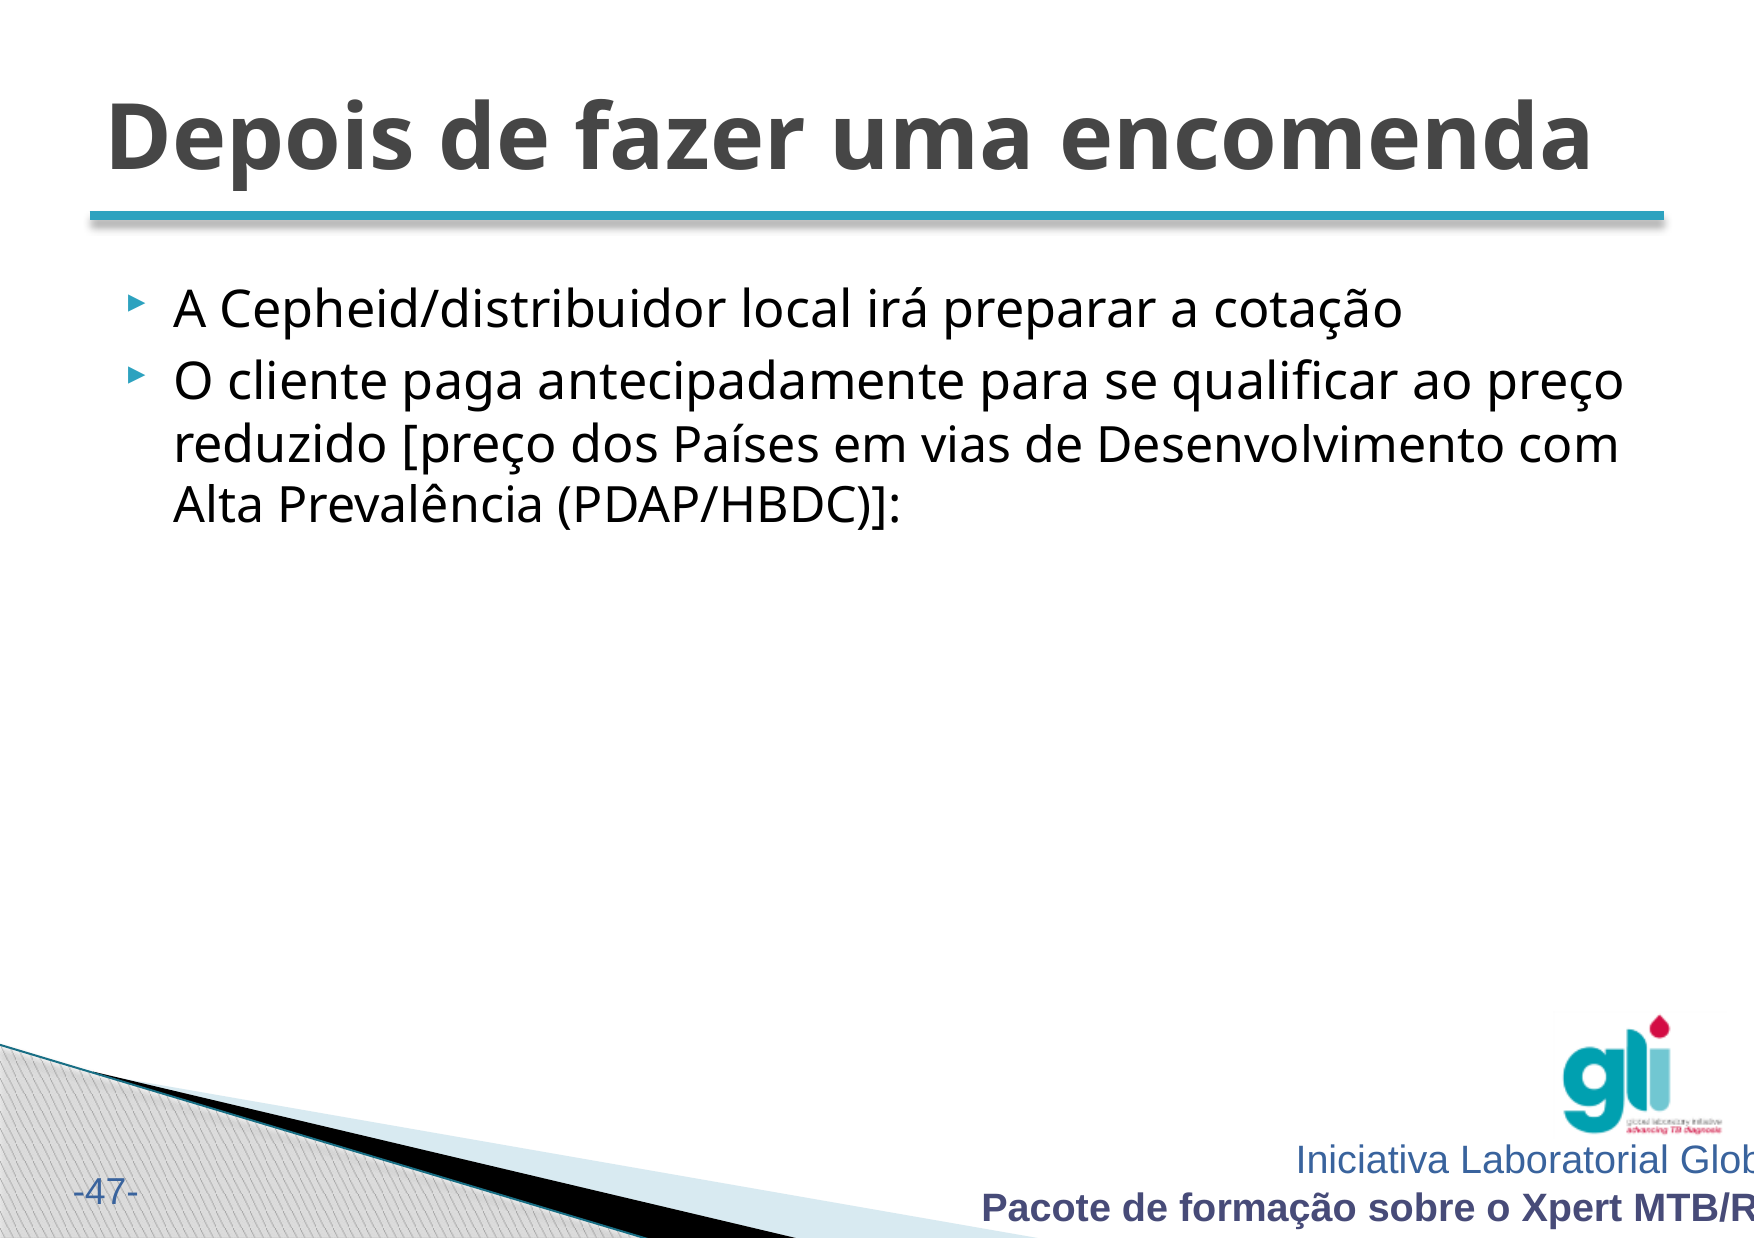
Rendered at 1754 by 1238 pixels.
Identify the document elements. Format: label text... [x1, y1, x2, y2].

list A Cepheid/distribuidor local irá preparar a cotação O cliente paga antecipadamente para se qualificar ao preço reduzido [preço dos Países em vias de Desenvolvimento com Alta Prevalência (PDAP/HBDC)]: [87, 267, 1666, 996]
title Depois de fazer uma encomenda [87, 49, 1666, 216]
picture [1553, 1011, 1727, 1139]
